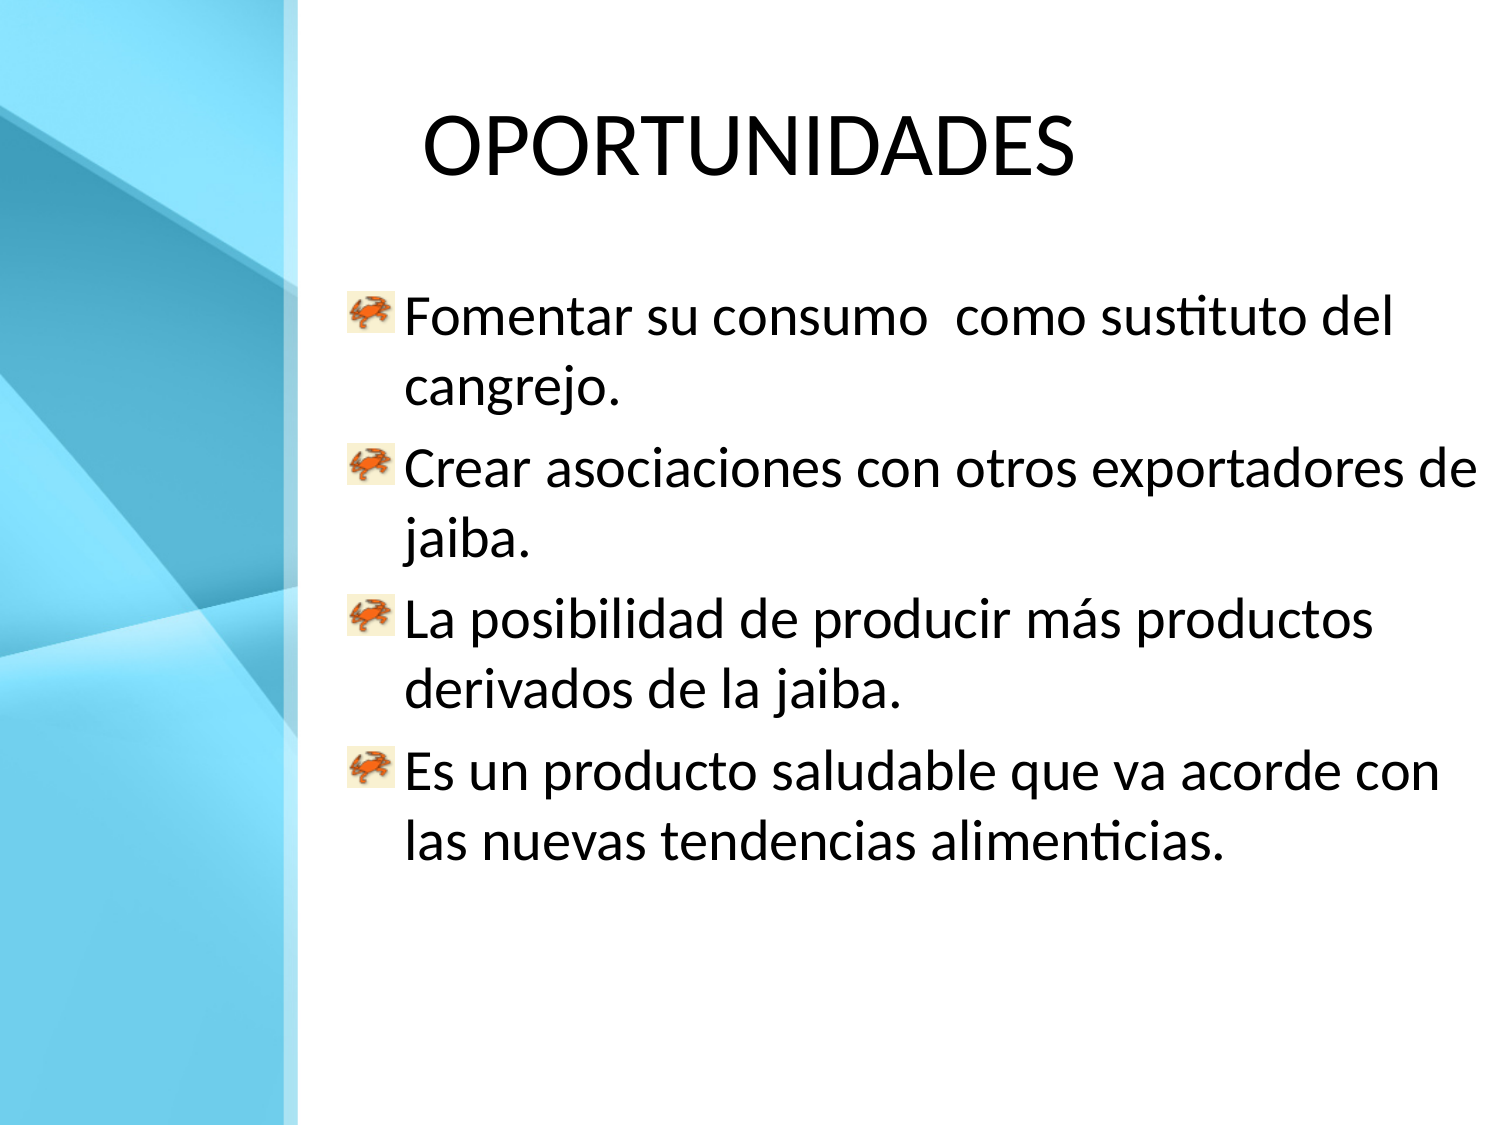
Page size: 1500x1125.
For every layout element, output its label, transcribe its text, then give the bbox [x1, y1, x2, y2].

picture [347, 443, 395, 485]
picture [347, 594, 395, 636]
title OPORTUNIDADES [74, 44, 1426, 233]
picture [347, 746, 395, 788]
picture [0, 0, 1500, 1125]
picture [347, 291, 395, 333]
list Fomentar su consumo como sustituto del cangrejo. Crear asociaciones con otros exportadores de jaiba. La posibilidad de producir más productos derivados de la jaiba. Es un producto saludable que va acorde con las nuevas tendencias alimenticias. [332, 269, 1500, 1013]
